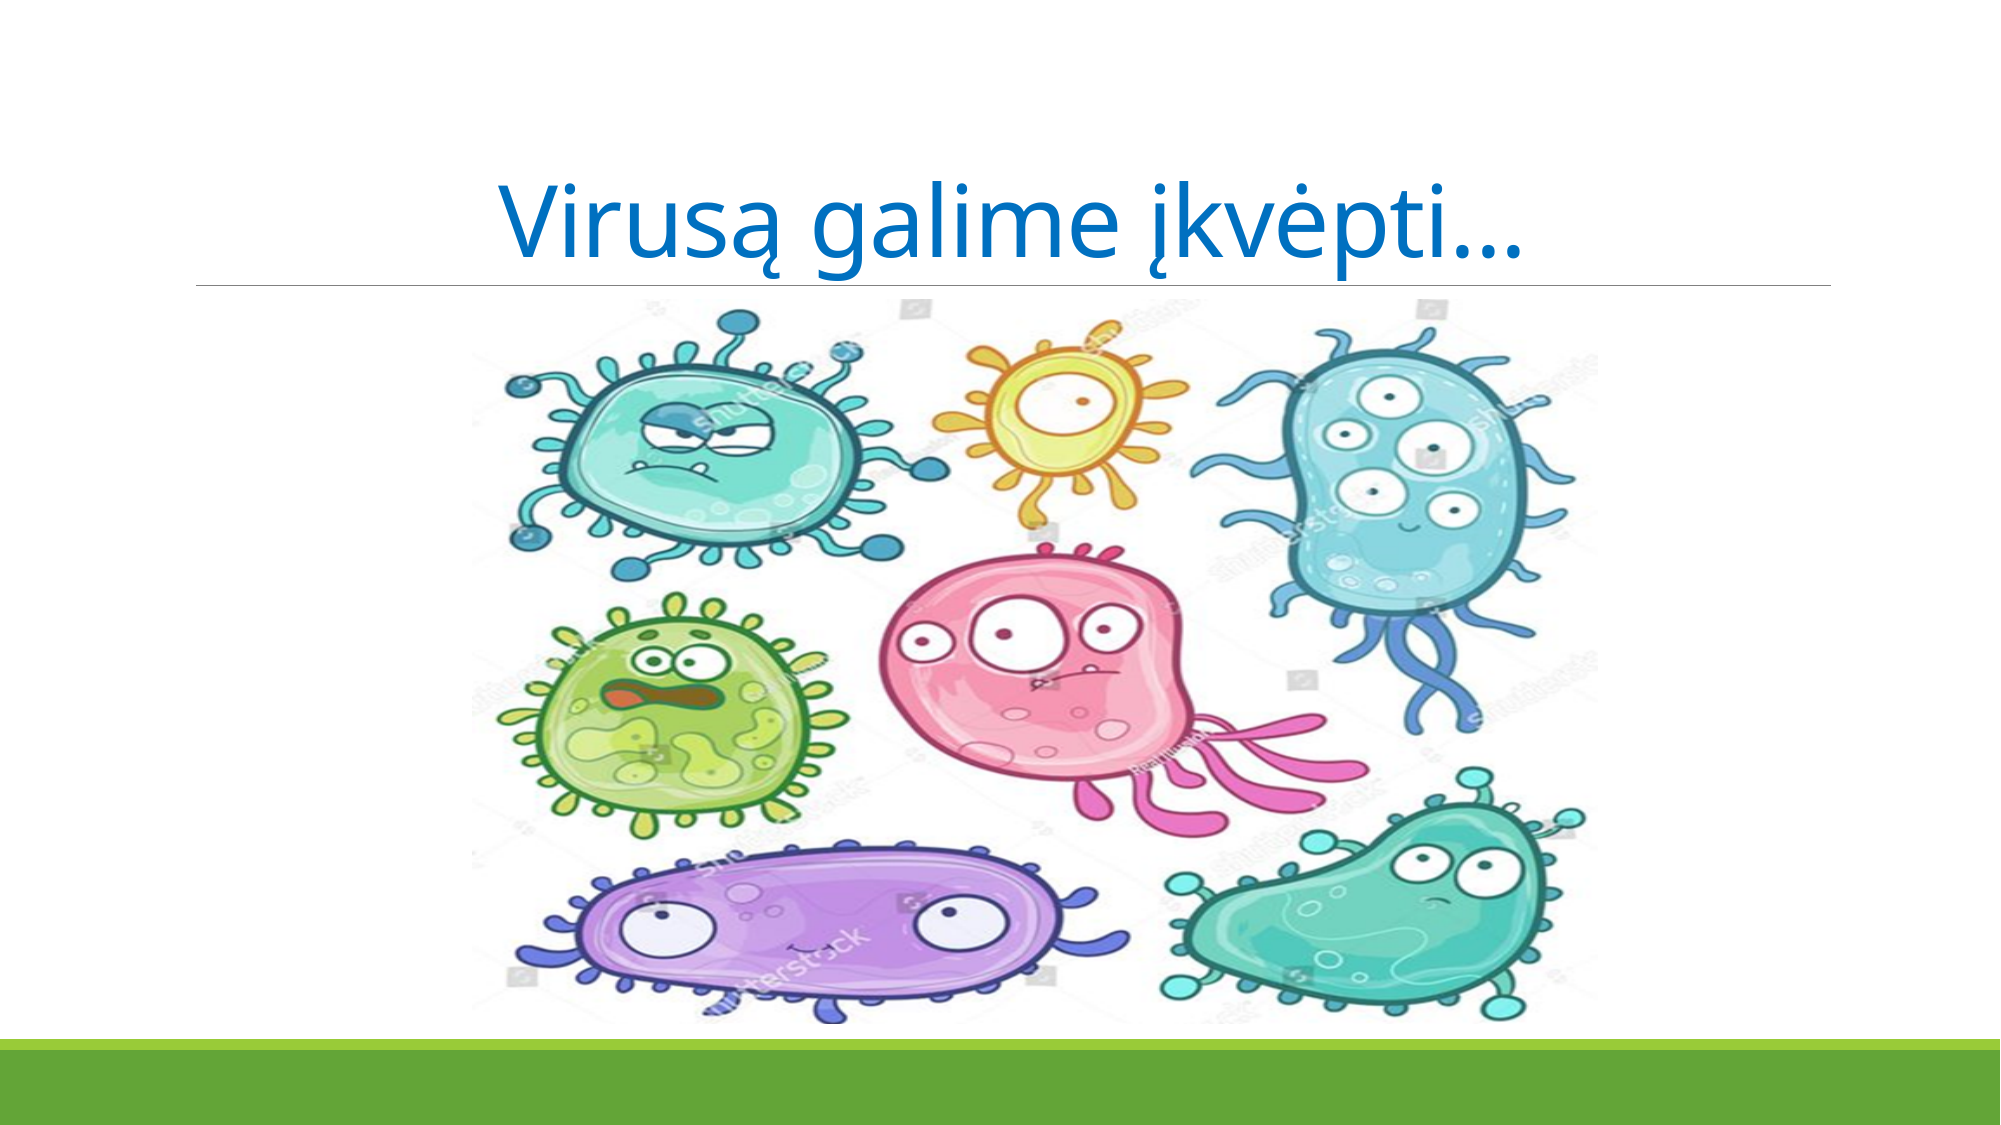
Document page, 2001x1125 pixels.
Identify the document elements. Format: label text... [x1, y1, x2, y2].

title Virusą galime įkvėpti... [76, 47, 1950, 285]
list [471, 299, 1598, 1025]
